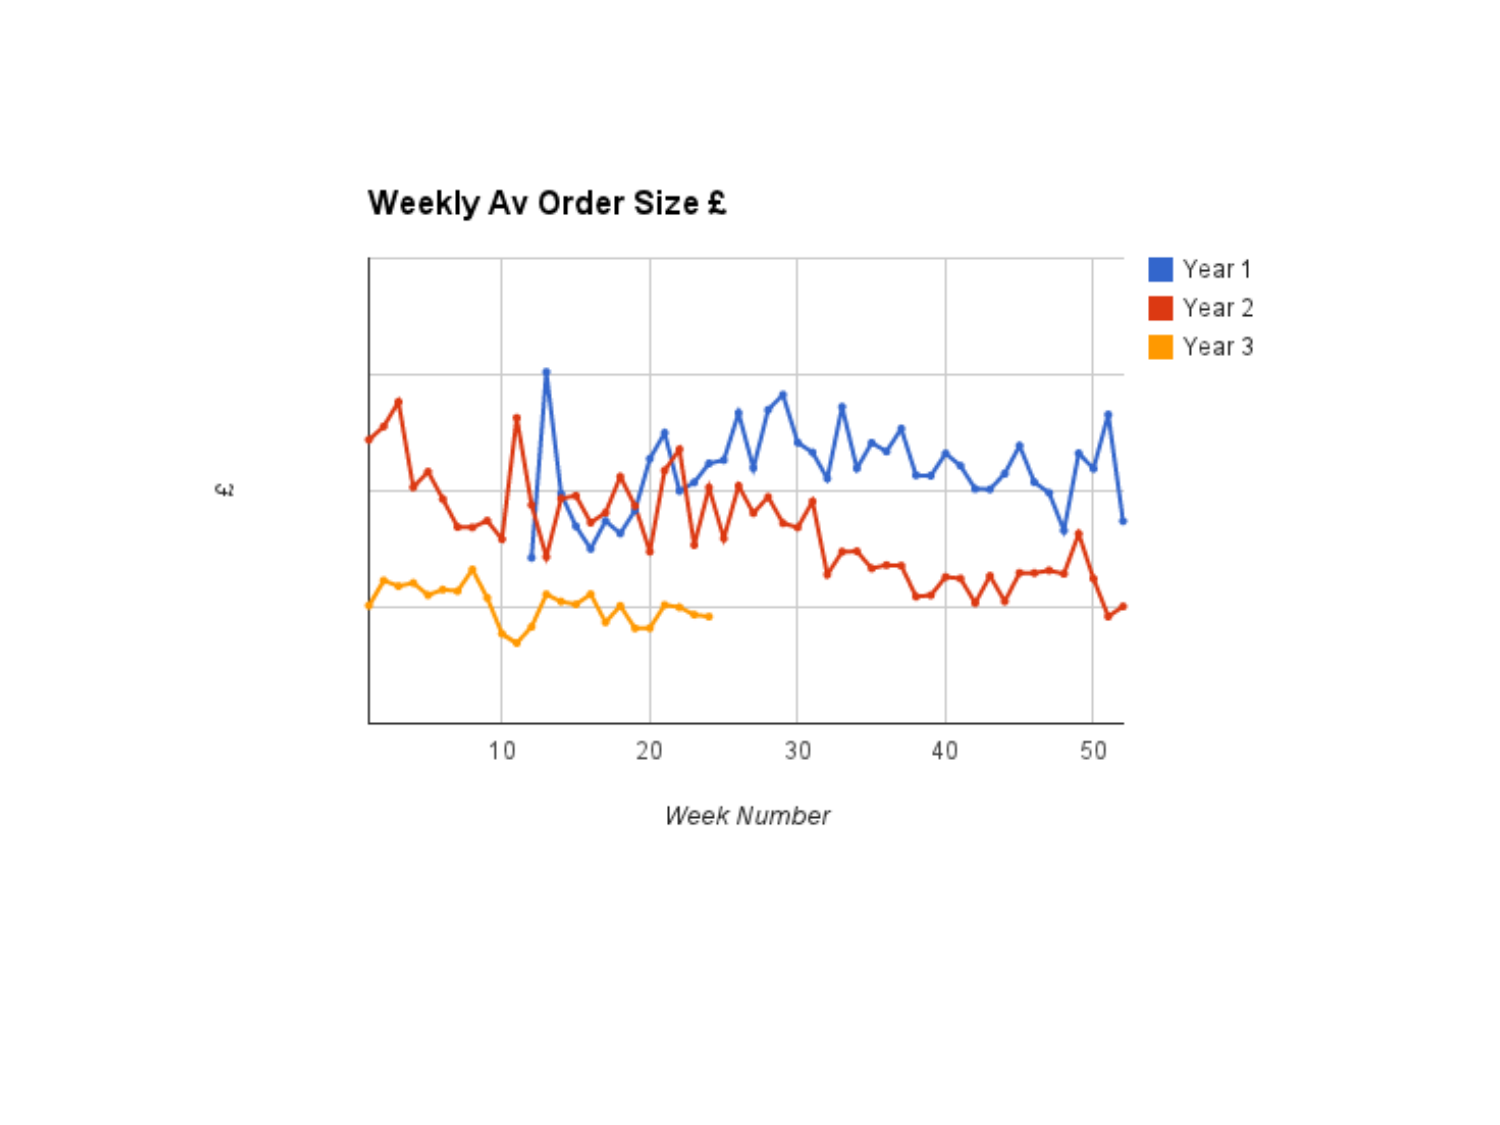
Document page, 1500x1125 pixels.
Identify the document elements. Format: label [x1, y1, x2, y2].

picture [133, 113, 1357, 870]
